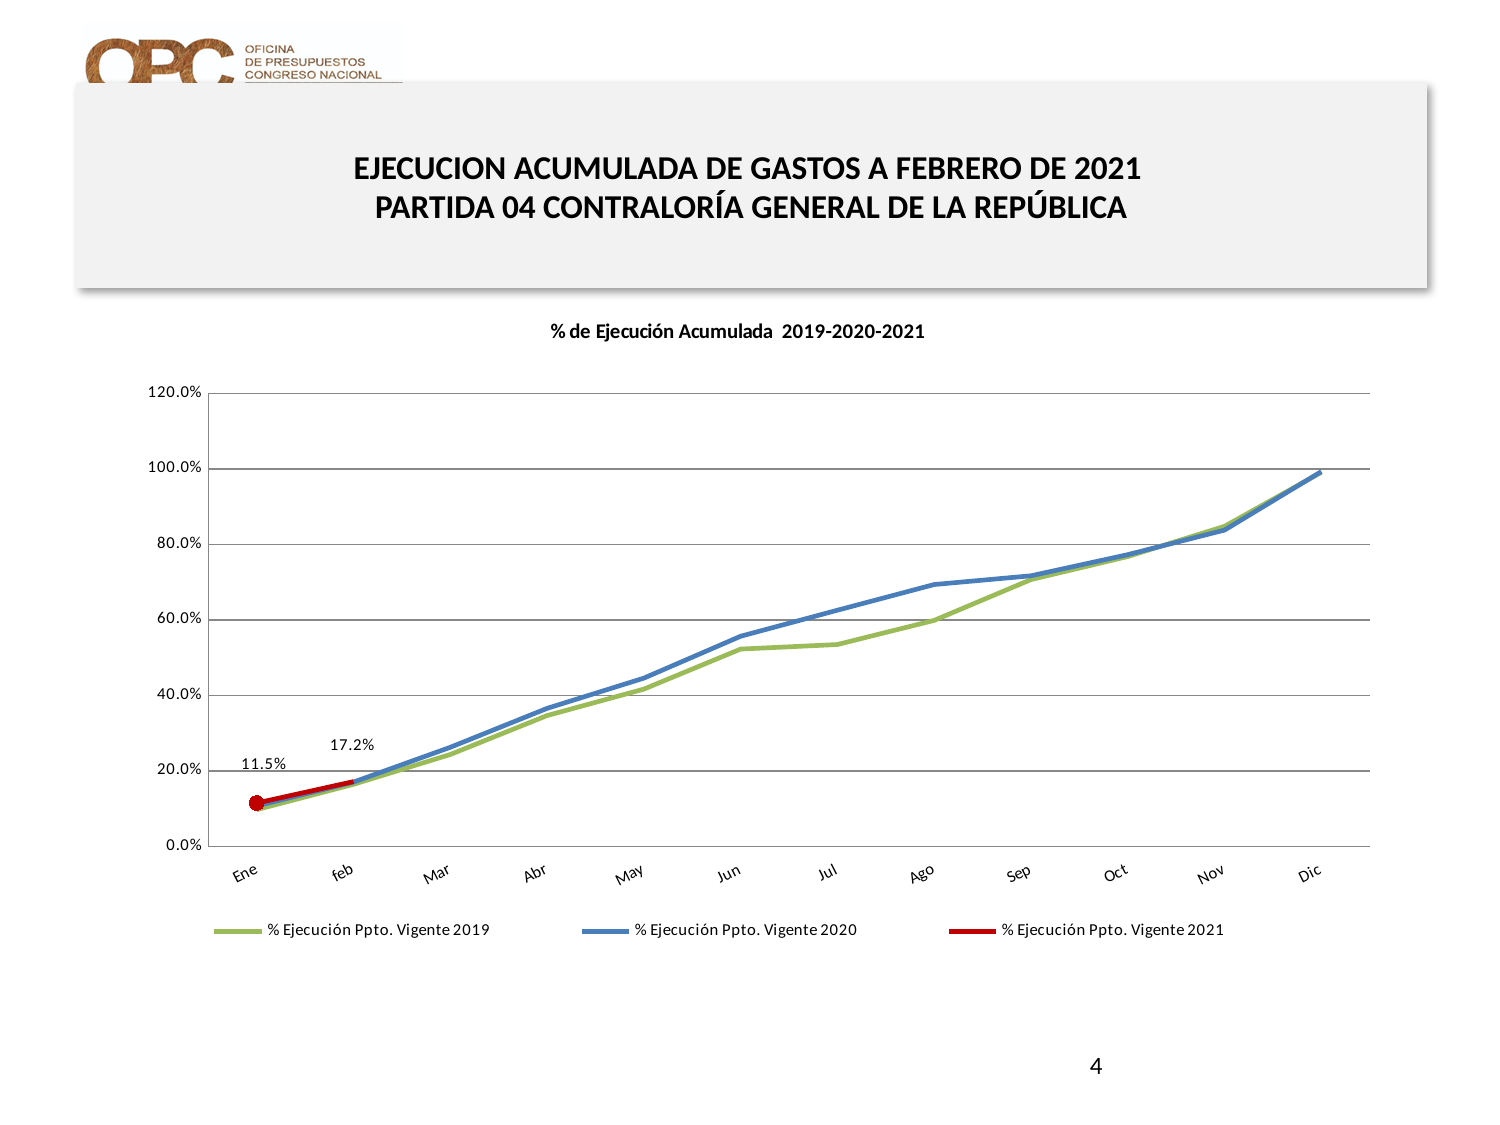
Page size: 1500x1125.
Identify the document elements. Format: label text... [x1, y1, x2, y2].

slide_number 4 [1074, 1042, 1425, 1103]
chart [76, 294, 1400, 988]
picture [82, 22, 403, 83]
title EJECUCION ACUMULADA DE GASTOS A FEBRERO DE 2021 PARTIDA 04 CONTRALORÍA GENERAL DE LA REPÚBLICA [76, 83, 1427, 288]
